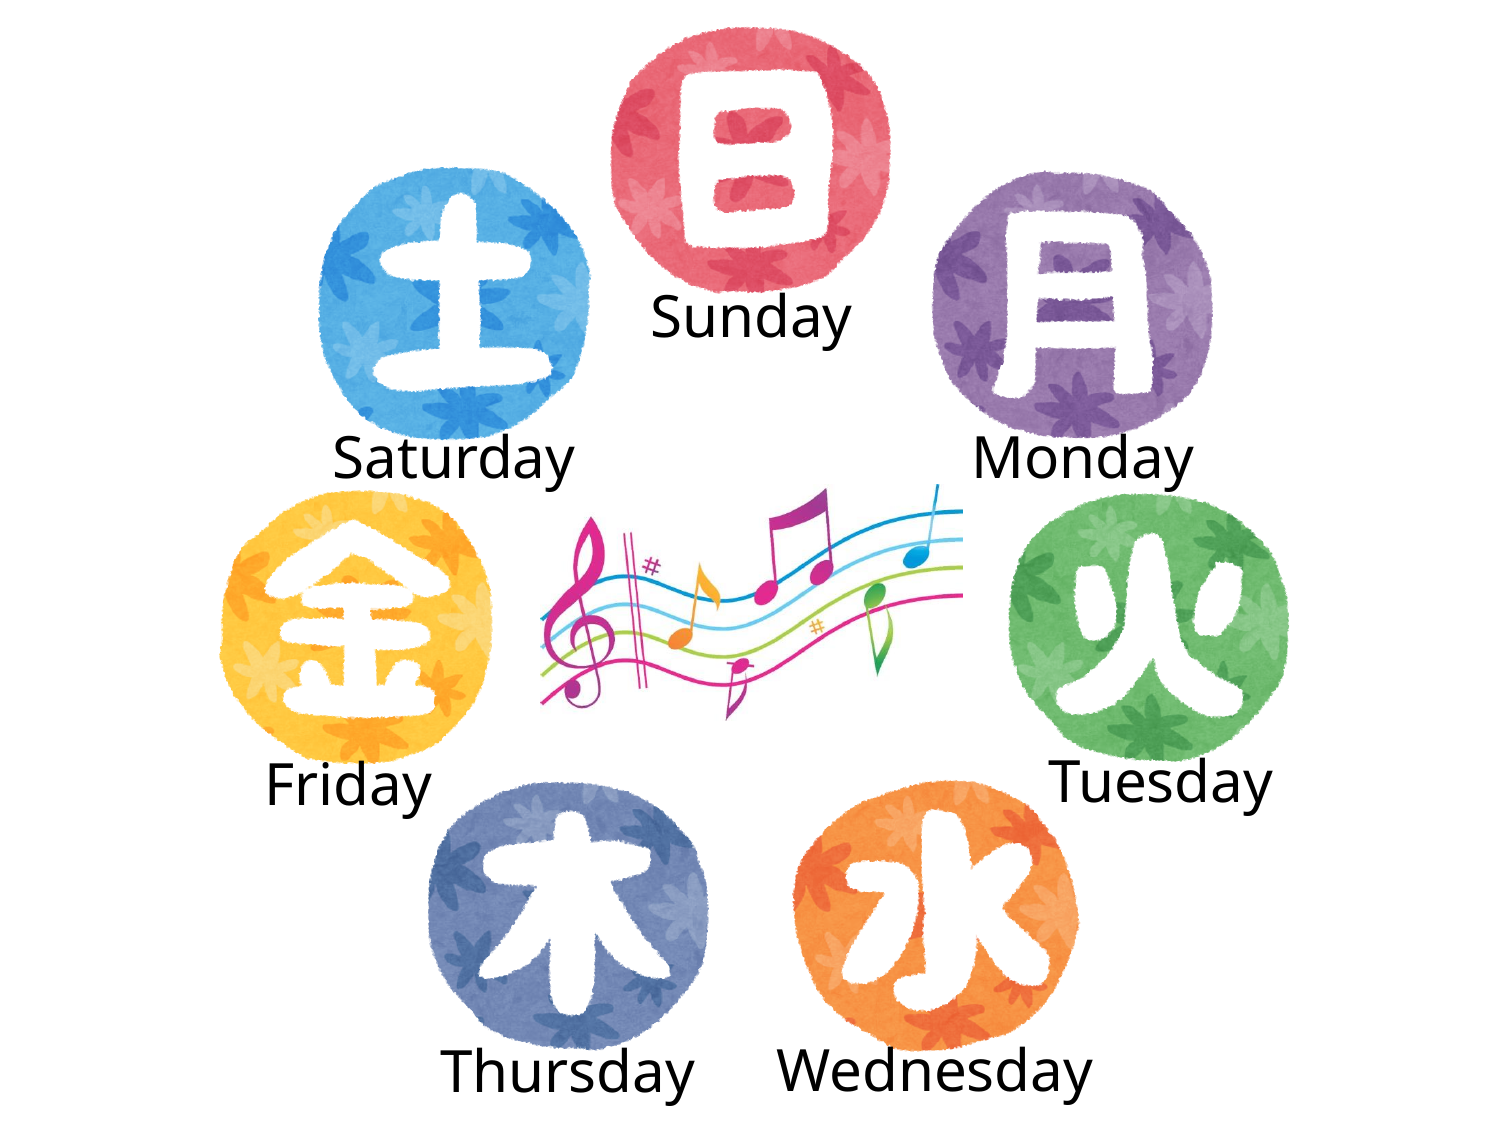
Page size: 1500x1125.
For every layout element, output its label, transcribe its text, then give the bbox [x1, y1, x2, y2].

picture [539, 484, 963, 722]
picture [206, 483, 716, 1069]
picture [787, 483, 1296, 1069]
picture [924, 159, 1221, 456]
title Sunday [609, 322, 894, 379]
text_box Saturday [288, 390, 620, 521]
text_box Tuesday [1086, 714, 1303, 845]
text_box Friday [206, 786, 414, 847]
picture [306, 159, 602, 456]
picture [603, 18, 900, 314]
text_box Monday [940, 458, 1225, 521]
text_box Thursday [392, 1004, 743, 1125]
text_box Wednesday [760, 1003, 1110, 1125]
